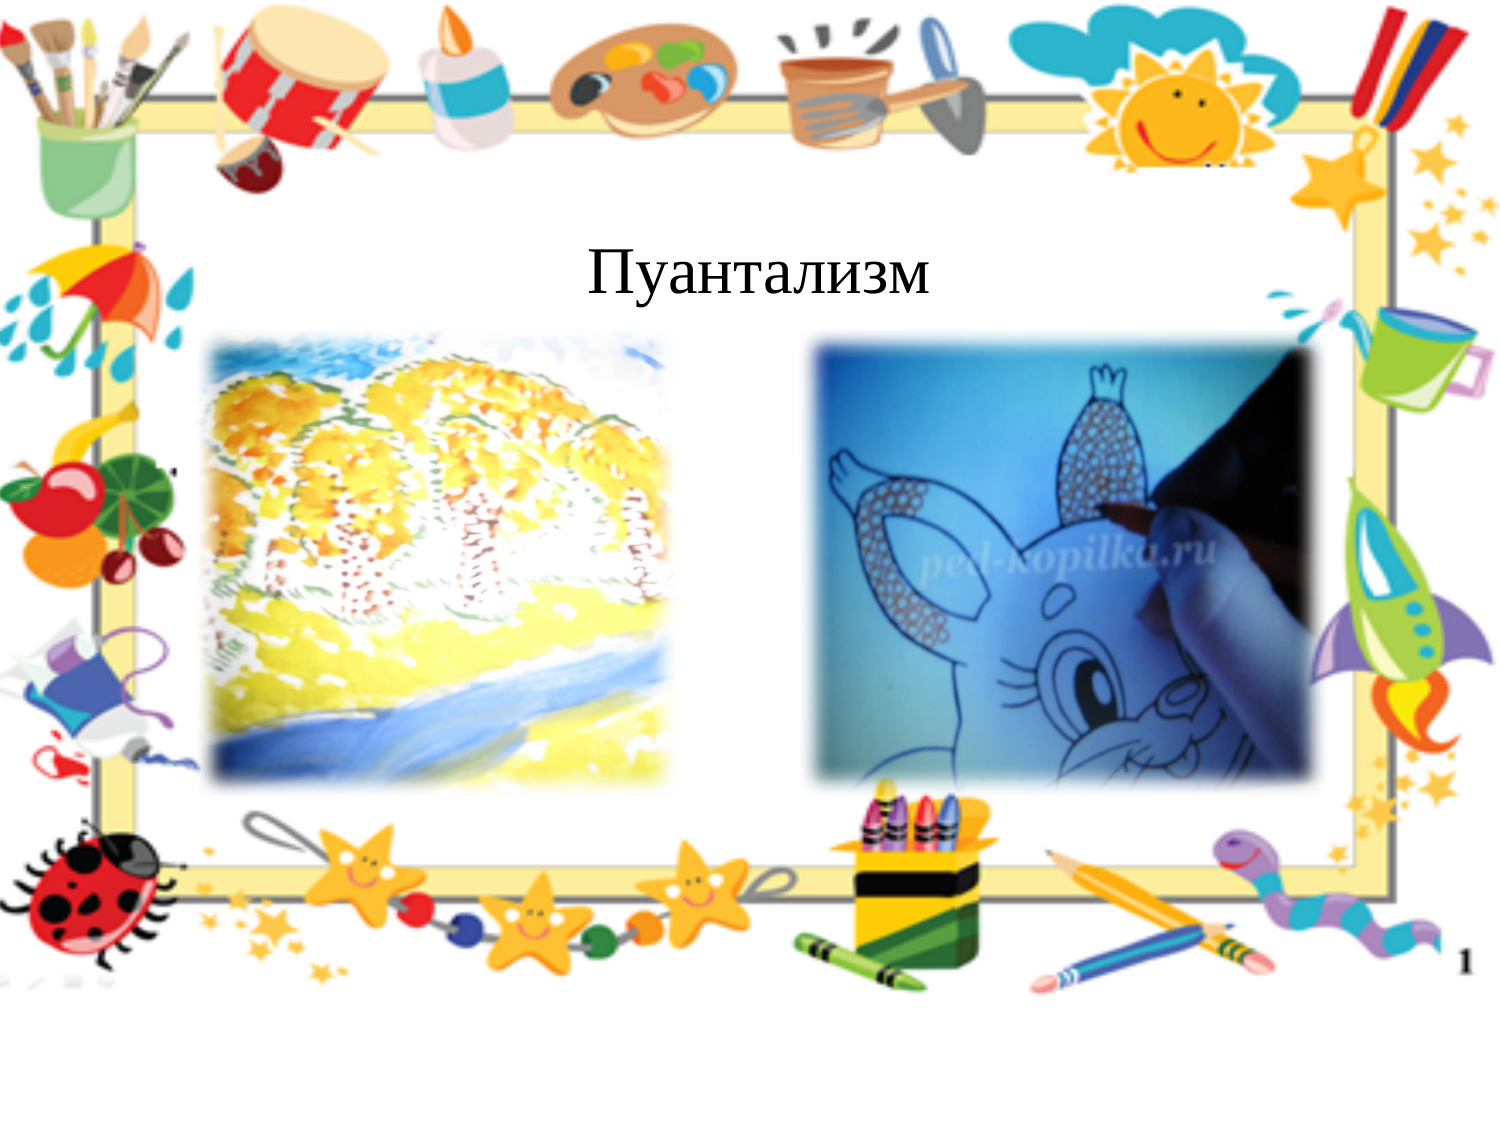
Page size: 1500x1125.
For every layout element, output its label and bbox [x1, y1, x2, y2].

picture [0, 0, 1500, 1000]
